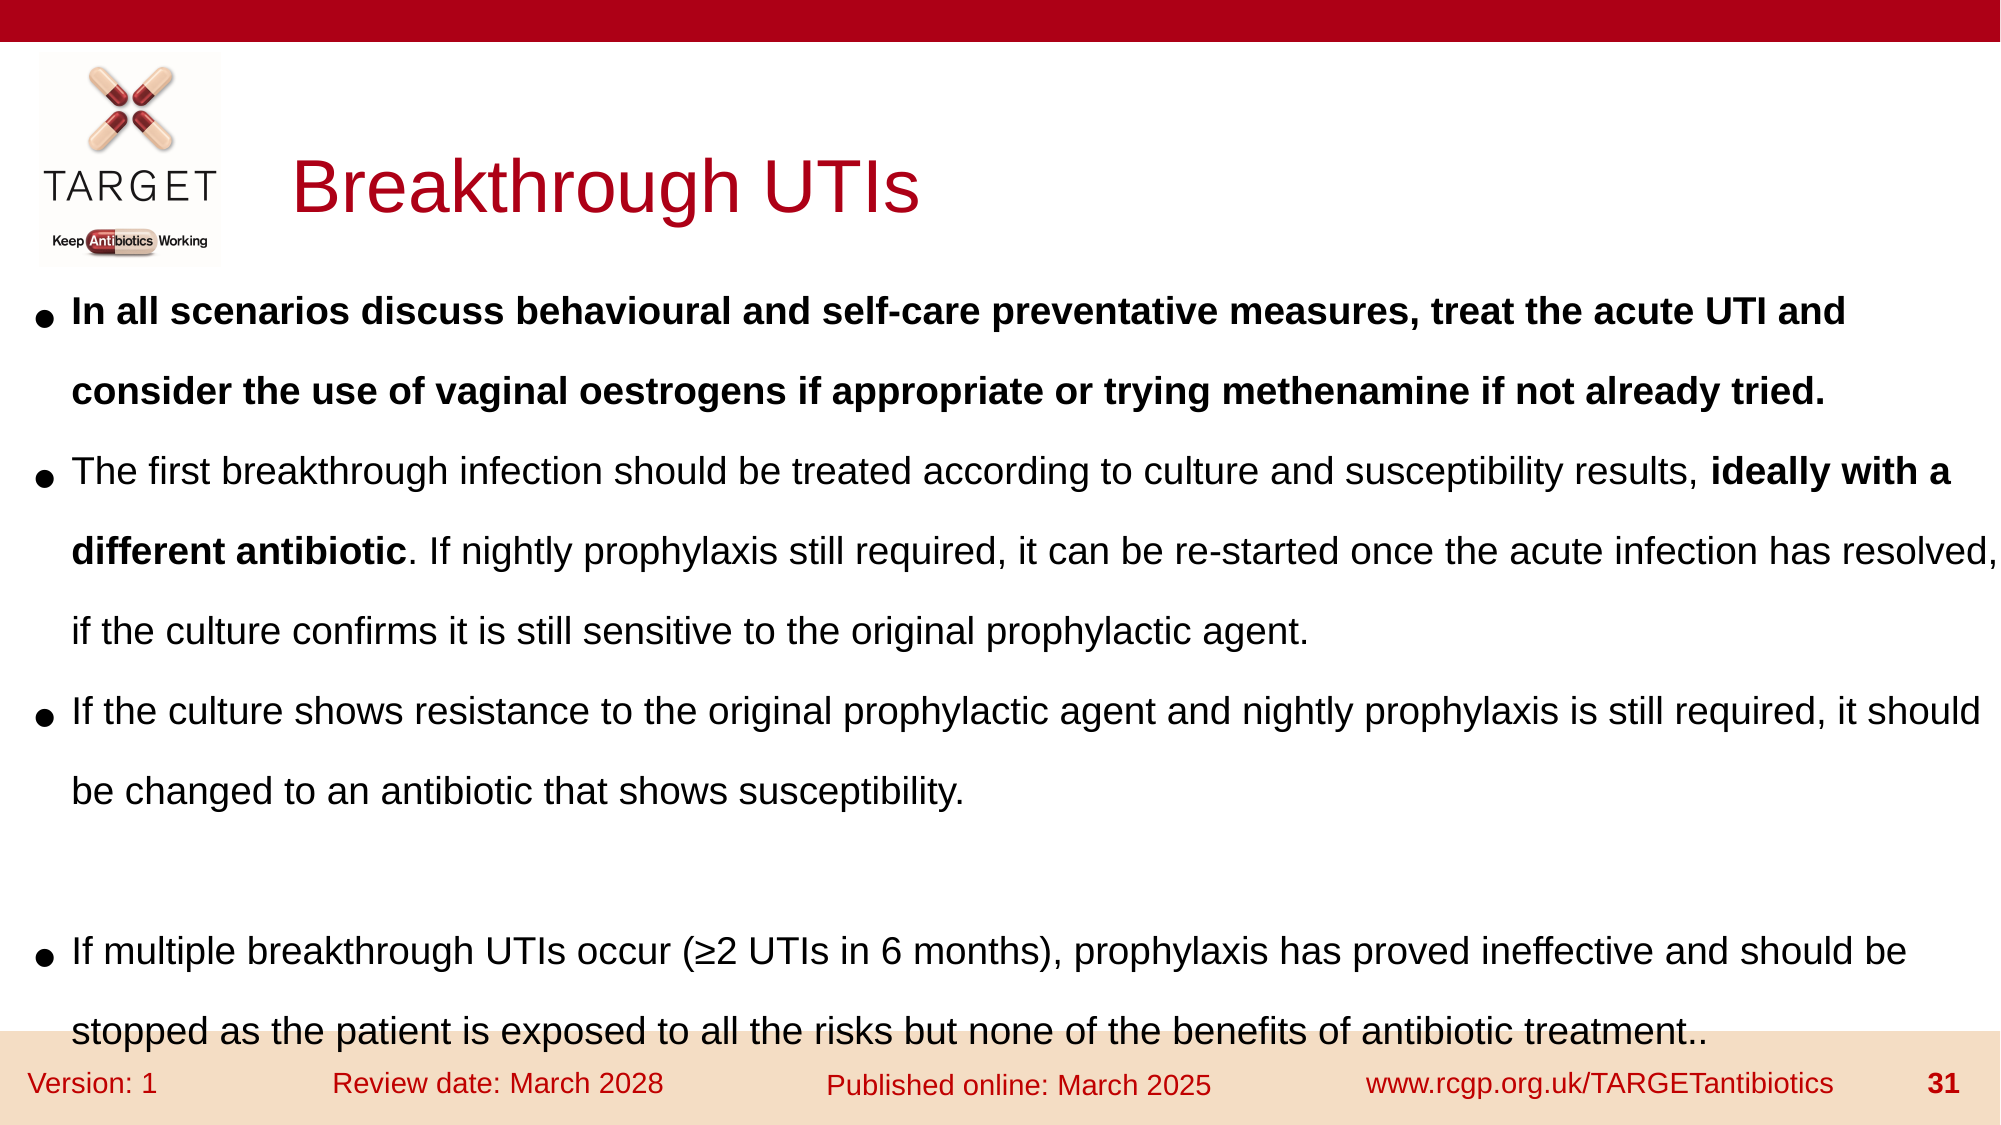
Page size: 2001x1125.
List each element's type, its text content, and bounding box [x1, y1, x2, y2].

title Breakthrough UTIs [276, 79, 1871, 270]
picture [39, 52, 221, 267]
list In all scenarios discuss behavioural and self-care preventative measures, treat the acute UTI and consider the use of vaginal oestrogens if appropriate or trying methenamine if not already tried. The first breakthrough infection should be treated according to culture and susceptibility results, ideally with a different antibiotic. If nightly prophylaxis still required, it can be re-started once the acute infection has resolved, if the culture confirms it is still sensitive to the original prophylactic agent. If the culture shows resistance to the original prophylactic agent and nightly prophylaxis is still required, it should be changed to an antibiotic that shows susceptibility. If multiple breakthrough UTIs occur (≥2 UTIs in 6 months), prophylaxis has proved ineffective and should be stopped as the patient is exposed to all the risks but none of the benefits of antibiotic treatment.. [19, 270, 2000, 1125]
